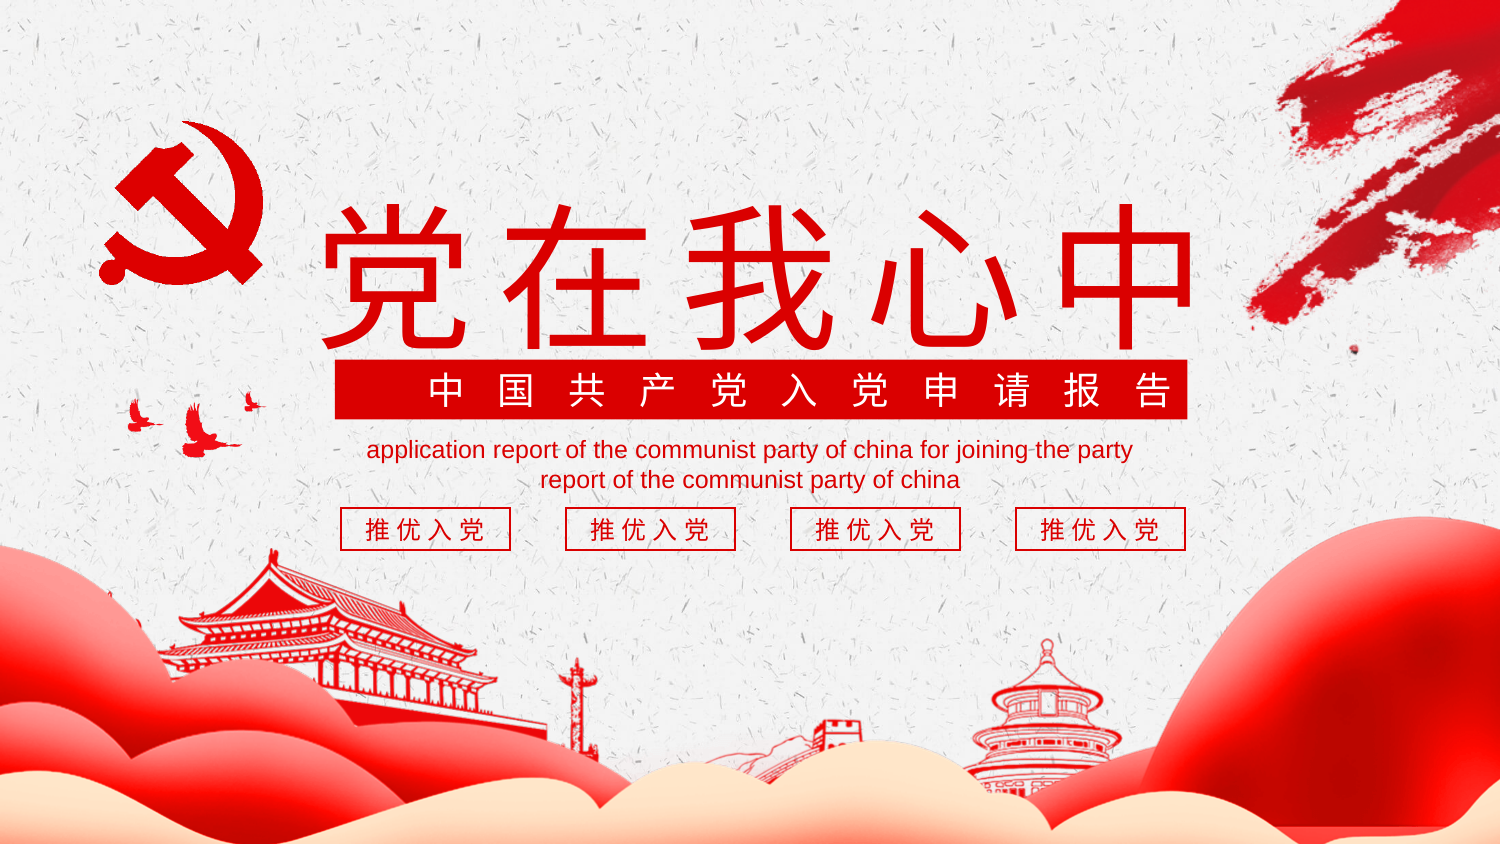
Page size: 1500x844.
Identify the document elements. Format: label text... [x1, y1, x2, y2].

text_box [790, 506, 963, 550]
picture [0, 0, 1500, 844]
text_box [565, 506, 738, 550]
text_box application report of the communist party of china for joining the party report of the communist party of china [334, 426, 1167, 475]
text_box 中国共产党入党申请报告 [334, 359, 1188, 420]
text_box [340, 506, 513, 550]
title 党在我心中 [300, 171, 1263, 368]
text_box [1015, 506, 1188, 550]
